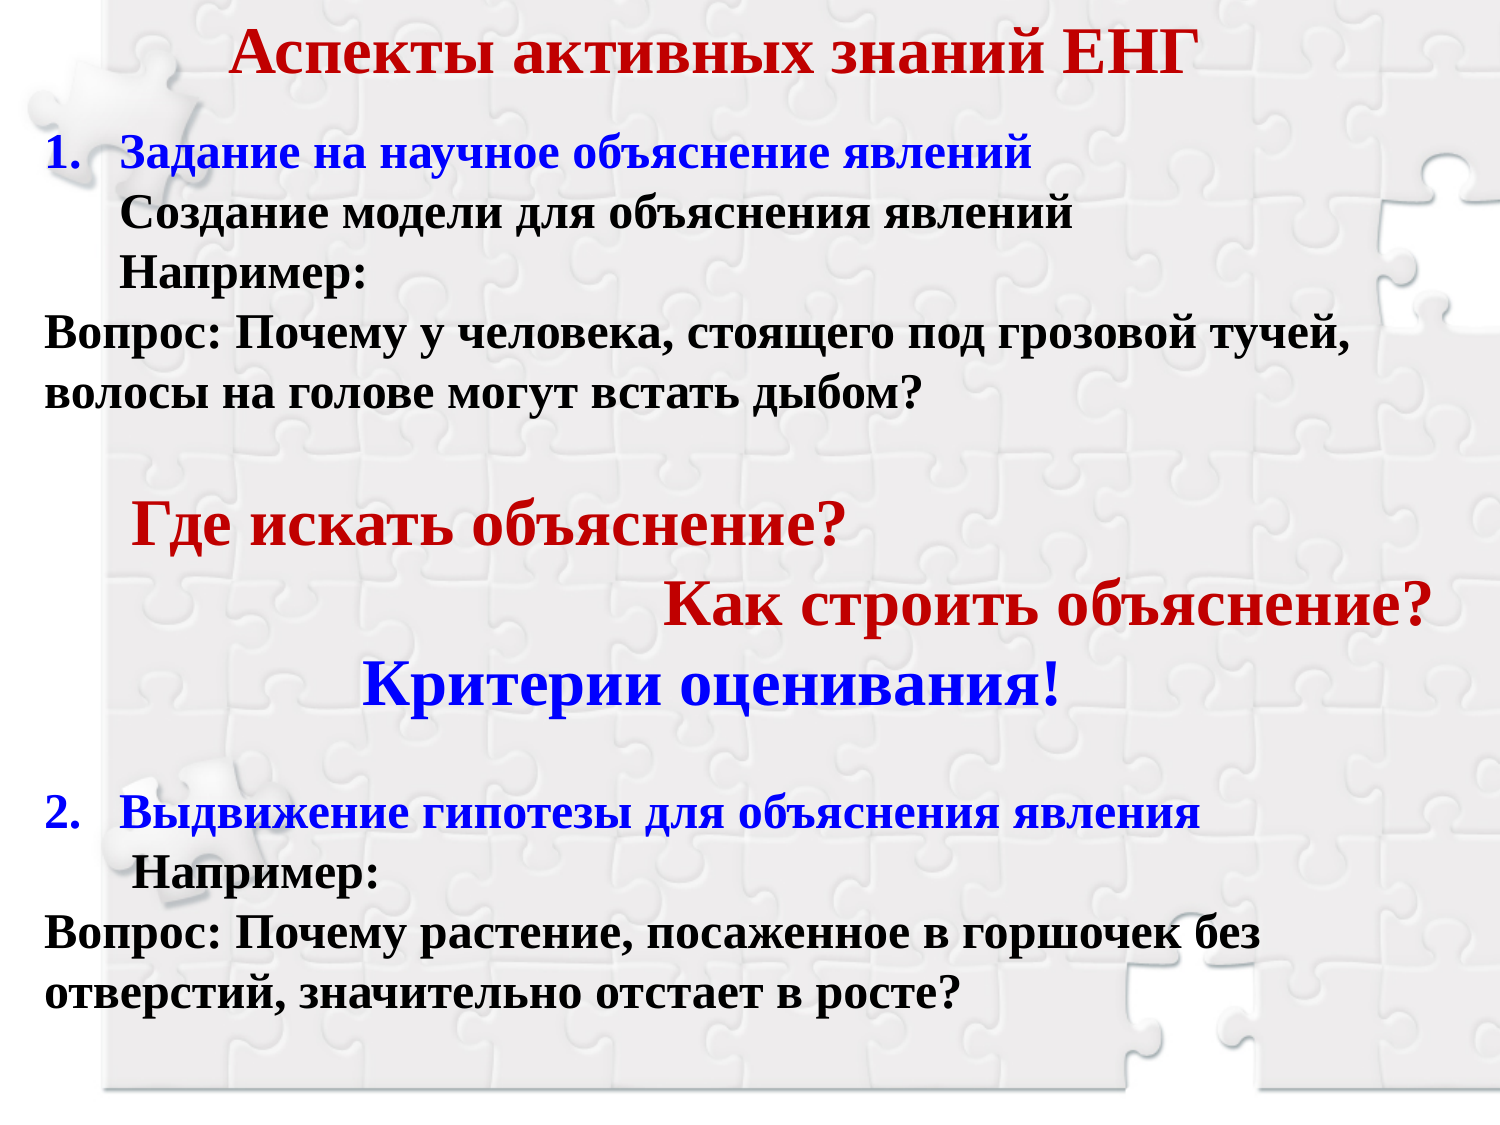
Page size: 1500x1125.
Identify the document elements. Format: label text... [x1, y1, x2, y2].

text_box Задание на научное объяснение явлений Создание модели для объяснения явлений Например: Вопрос: Почему у человека, стоящего под грозовой тучей, волосы на голове могут встать дыбом? Где искать объяснение? Как строить объяснение? Критерии оценивания! 2. Выдвижение гипотезы для объяснения явления Например: Вопрос: Почему растение, посаженное в горшочек без отверстий, значительно отстает в росте? [29, 111, 1500, 1125]
picture [0, 0, 1500, 1125]
text_box Аспекты активных знаний ЕНГ [0, 0, 1359, 95]
